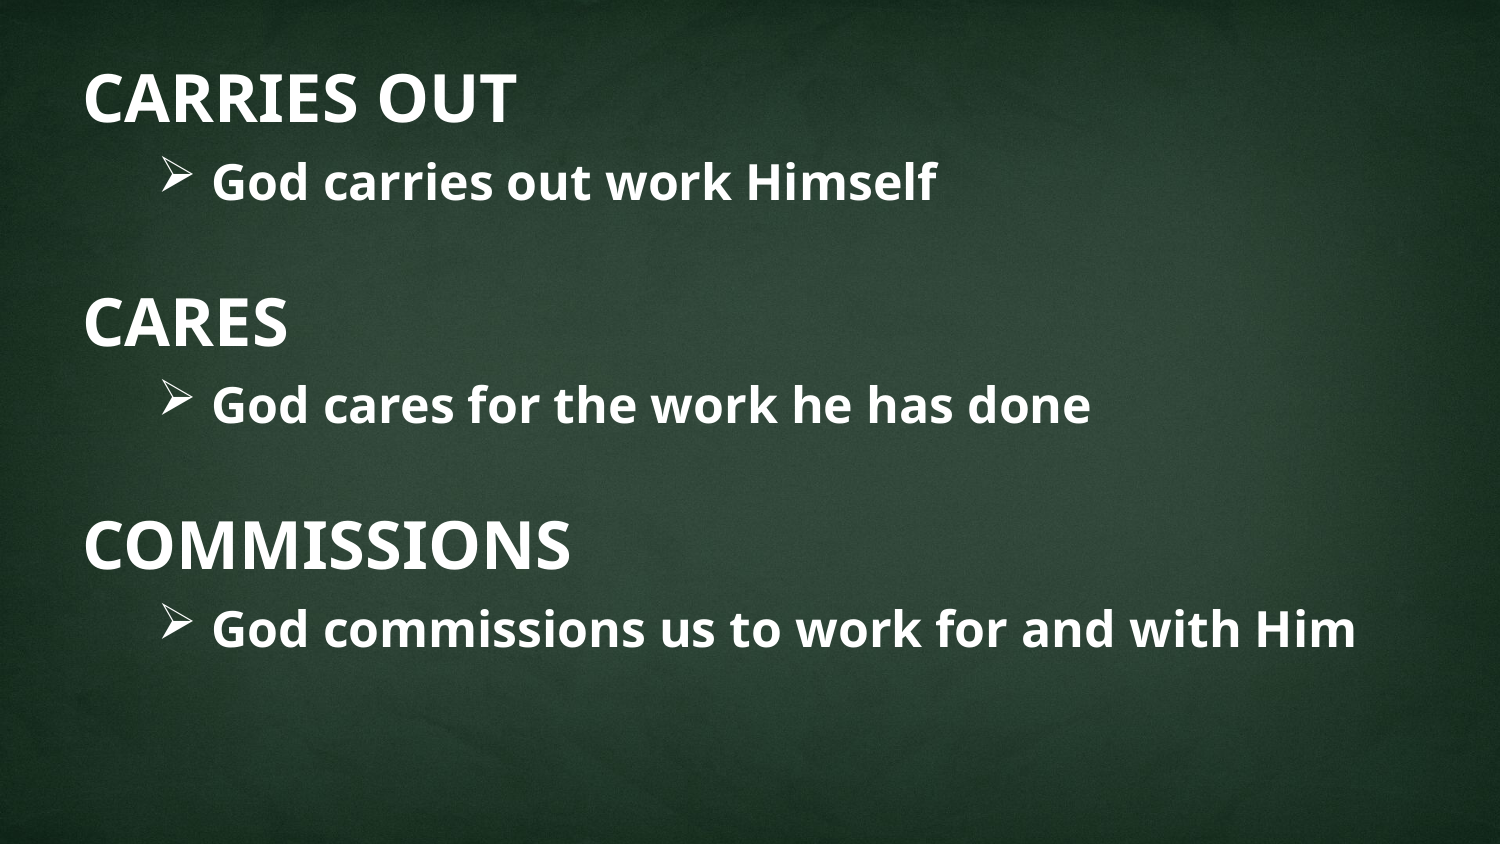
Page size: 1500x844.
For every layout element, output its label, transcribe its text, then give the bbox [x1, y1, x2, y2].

list CARRIES OUT God carries out work Himself CARES God cares for the work he has done COMMISSIONS God commissions us to work for and with Him [74, 47, 1426, 755]
picture [0, 0, 1500, 844]
